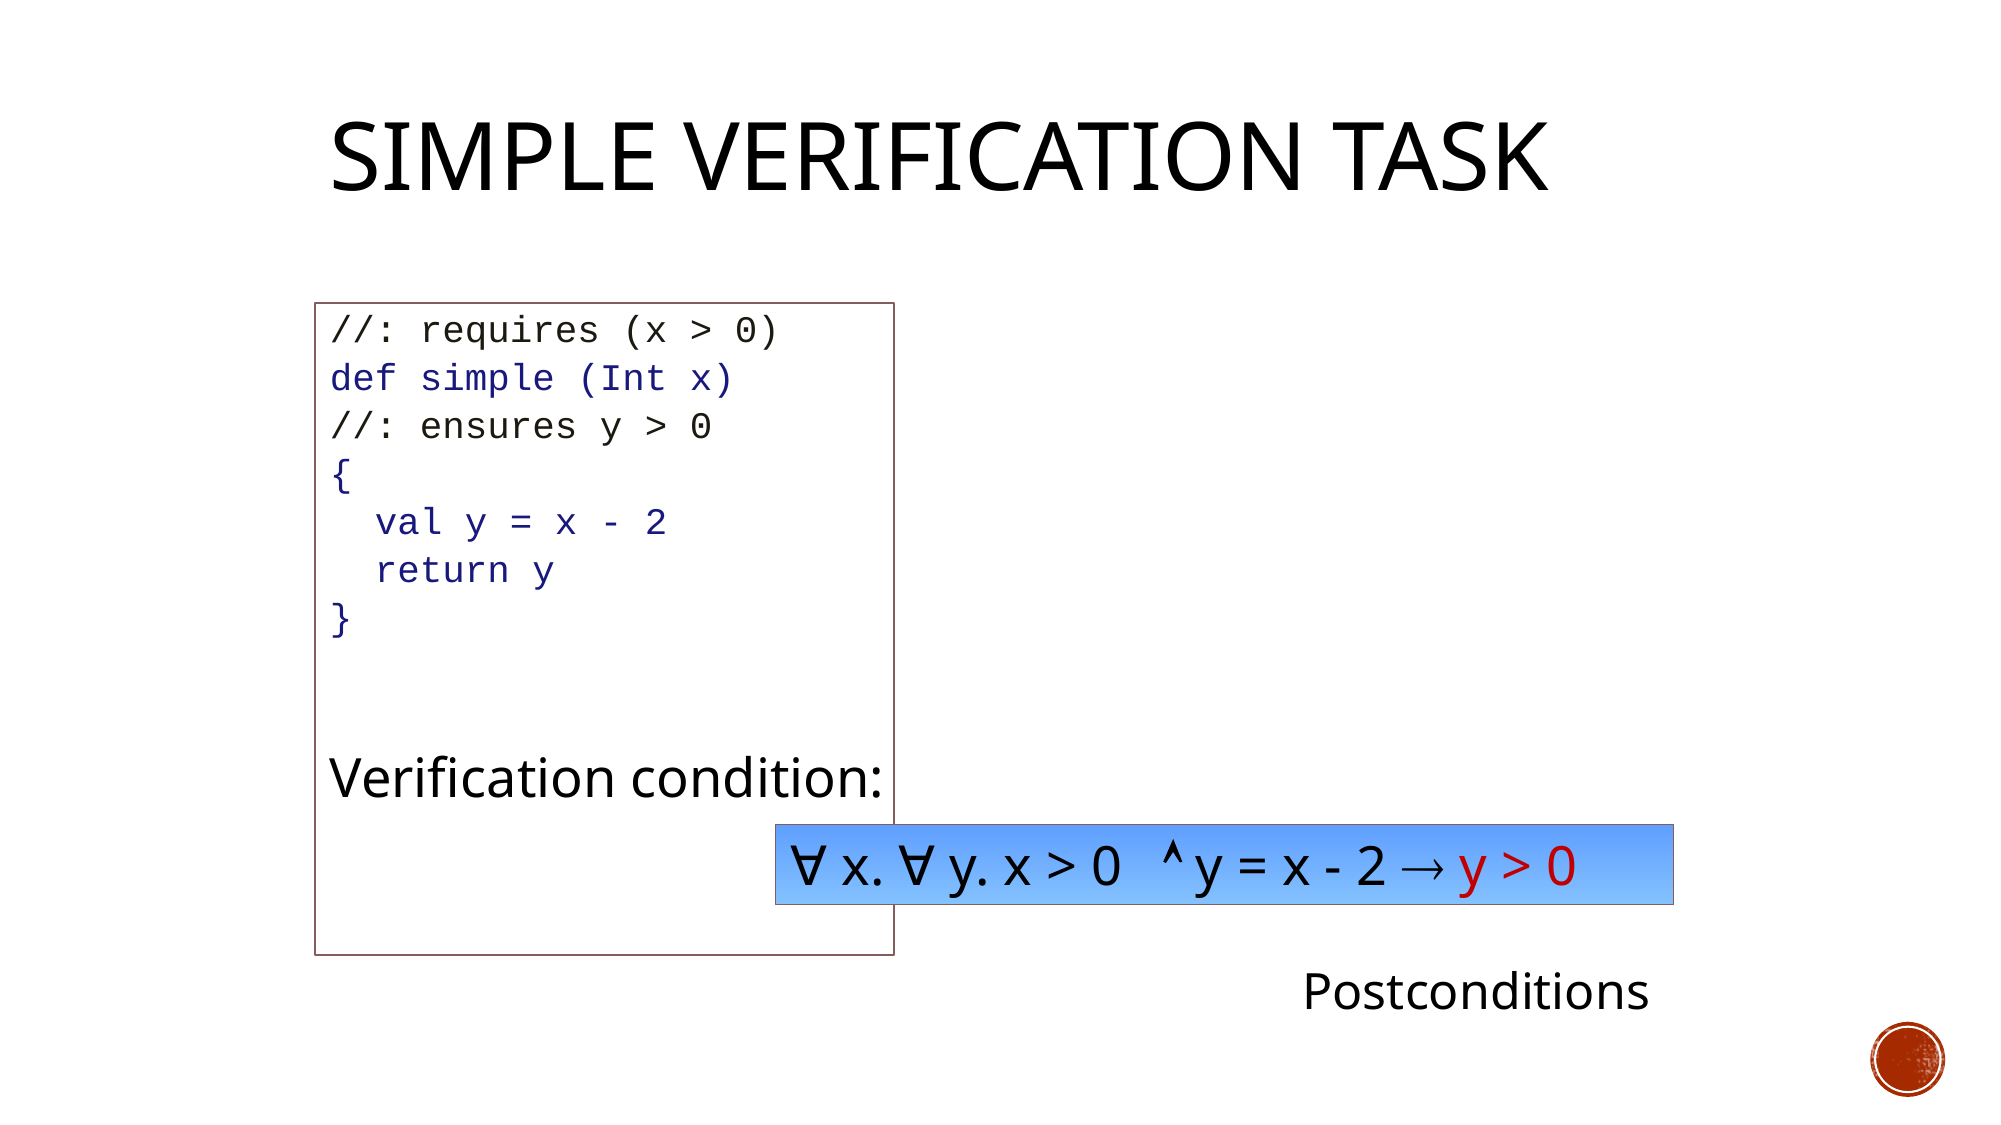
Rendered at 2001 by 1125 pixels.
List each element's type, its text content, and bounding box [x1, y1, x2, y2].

text_box Postconditions [1287, 952, 1697, 1027]
list //: requires (x > 0) def simple (Int x) //: ensures y > 0 { val y = x - 2 return y } [314, 302, 895, 736]
list //: requires (x > 0) def simple (Int x) //: ensures y > 0 { val y = x - 2 return y } [314, 816, 895, 956]
title Simple Verification Task [314, 66, 1665, 254]
text_box Verification condition: [314, 736, 906, 816]
text_box ∀ x. ∀ y. x > 0  y = x - 2  y > 0 [775, 824, 1674, 905]
